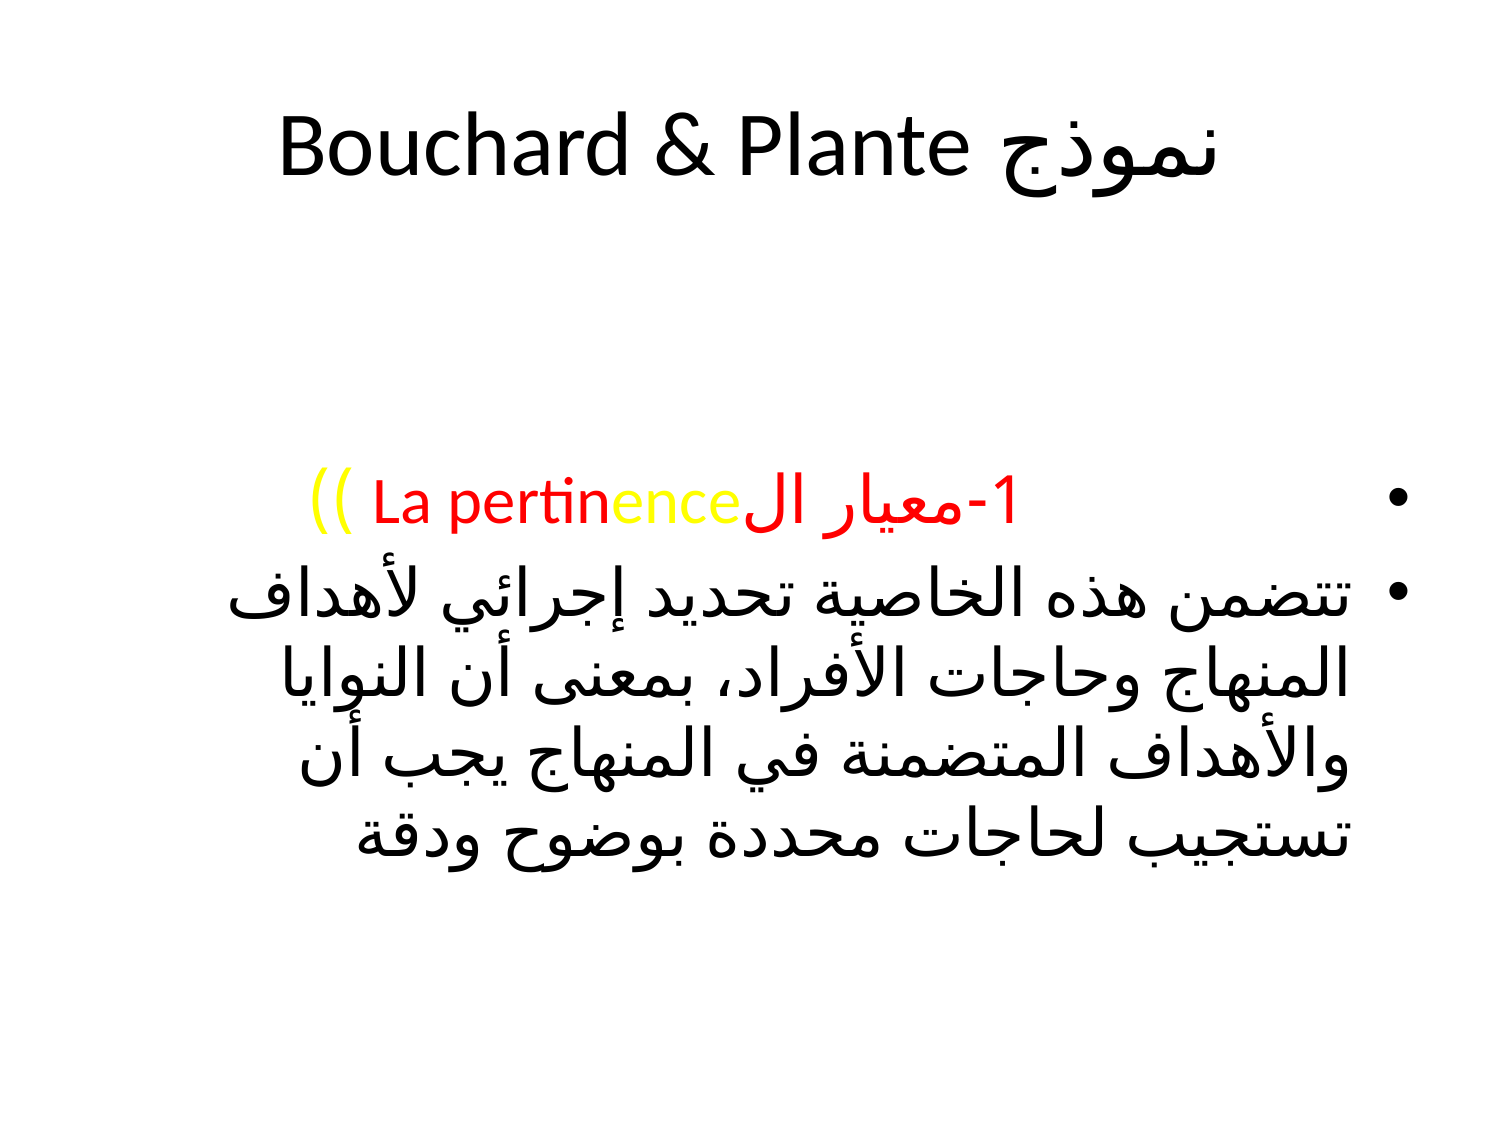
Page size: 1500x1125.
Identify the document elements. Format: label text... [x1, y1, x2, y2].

title نموذج Bouchard & Plante [75, 45, 1425, 233]
list 1-معيار الLa pertinence )) تتضمن هذه الخاصية تحديد إجرائي لأهداف المنهاج وحاجات الأفراد، بمعنى أن النوايا والأهداف المتضمنة في المنهاج يجب أن تستجيب لحاجات محددة بوضوح ودقة [75, 262, 1425, 1005]
